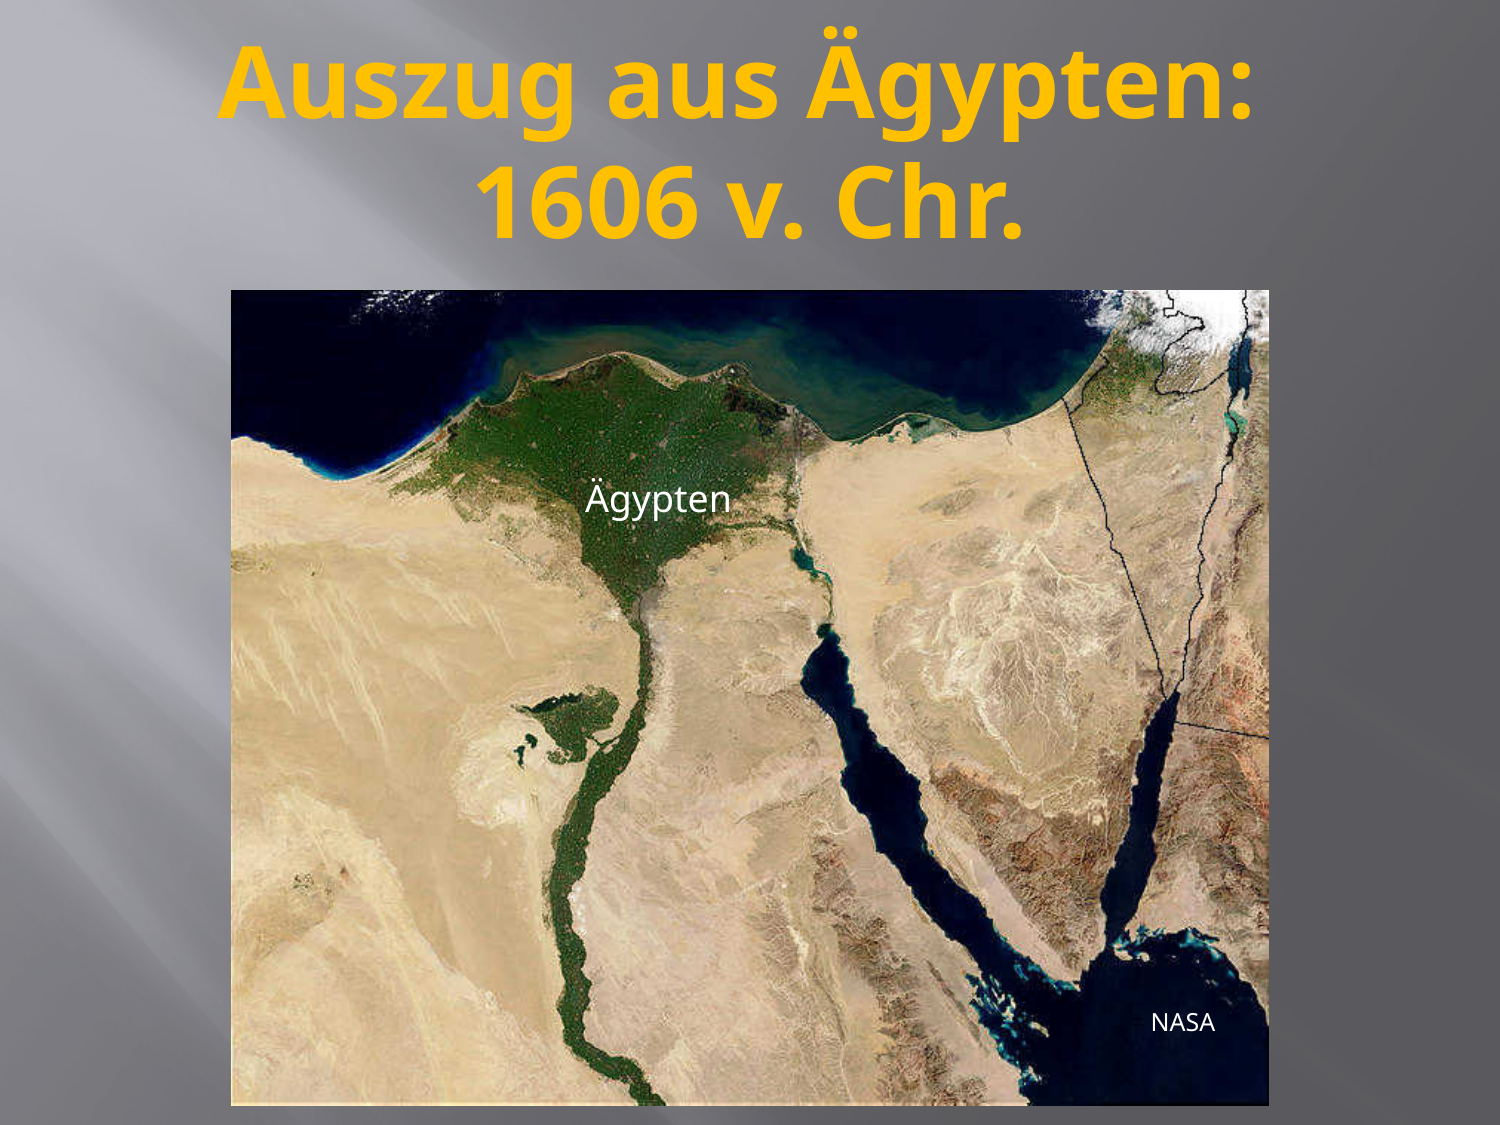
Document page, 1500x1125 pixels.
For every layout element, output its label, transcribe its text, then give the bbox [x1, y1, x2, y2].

title Auszug aus Ägypten: 1606 v. Chr. [0, 45, 1500, 233]
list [230, 290, 1269, 1107]
